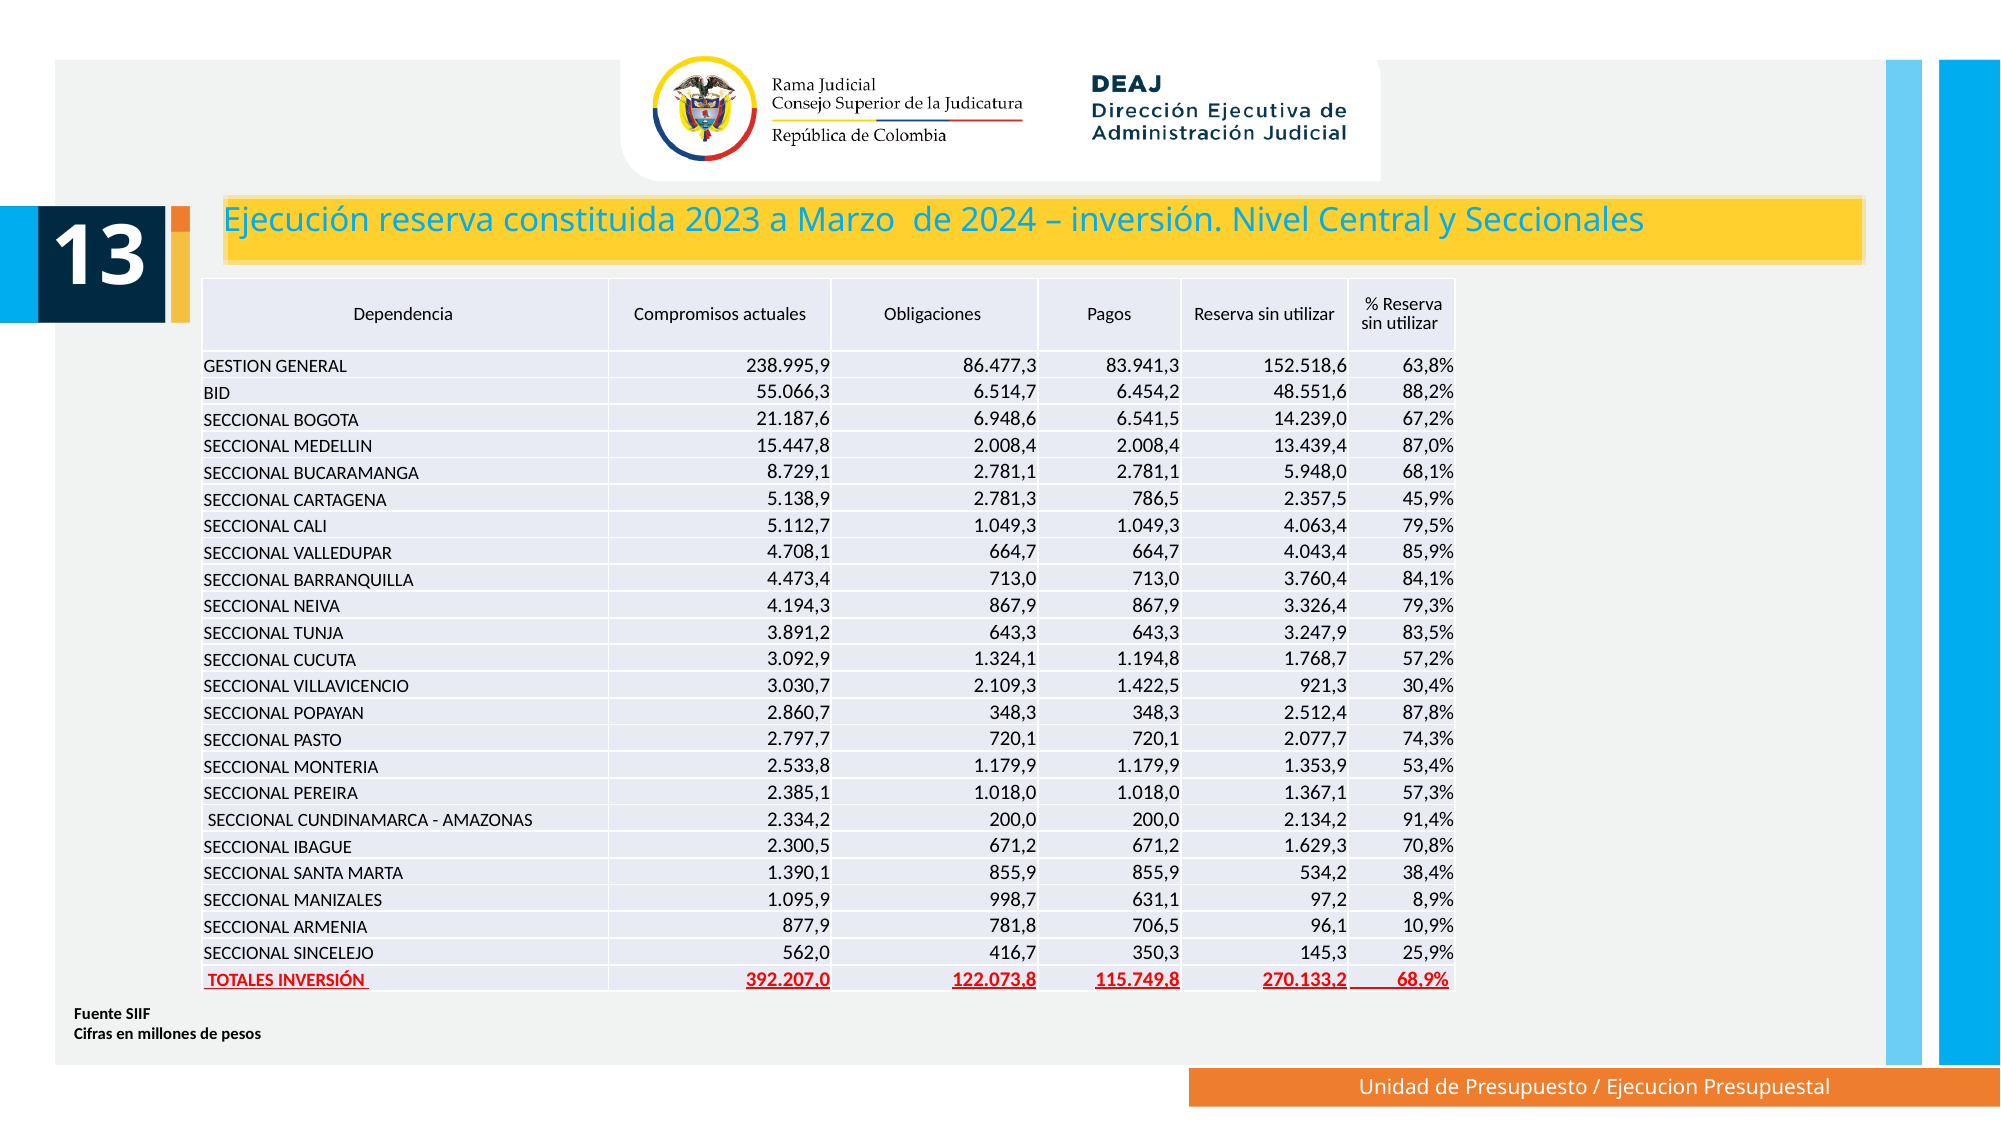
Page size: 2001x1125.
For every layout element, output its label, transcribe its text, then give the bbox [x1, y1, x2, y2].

table_cell 416,7 [832, 939, 1037, 964]
table_cell 57,2% [1349, 645, 1454, 670]
table_cell 270.133,2 [1182, 966, 1347, 990]
table_cell SECCIONAL BOGOTA [203, 405, 608, 430]
table_cell 83.941,3 [1039, 352, 1180, 377]
table_cell 1.049,3 [832, 512, 1037, 537]
table_cell 3.760,4 [1182, 565, 1347, 590]
table_cell 145,3 [1182, 939, 1347, 964]
table_header Compromisos actuales [609, 279, 830, 350]
table_cell SECCIONAL CUNDINAMARCA - AMAZONAS [203, 805, 608, 830]
table_cell 152.518,6 [1182, 352, 1347, 377]
table_cell 4.043,4 [1182, 538, 1347, 563]
table_cell 781,8 [832, 912, 1037, 937]
table_cell 1.018,0 [832, 779, 1037, 804]
table_cell 68,9% [1349, 966, 1454, 990]
table_cell 15.447,8 [609, 432, 830, 457]
table_cell 88,2% [1349, 378, 1454, 403]
table_cell 671,2 [832, 832, 1037, 857]
table_cell SECCIONAL PEREIRA [203, 779, 608, 804]
table_cell 48.551,6 [1182, 378, 1347, 403]
table_cell 1.018,0 [1039, 779, 1180, 804]
table_cell 998,7 [832, 885, 1037, 910]
table_cell 664,7 [832, 538, 1037, 563]
table_cell 79,5% [1349, 512, 1454, 537]
table_cell 562,0 [609, 939, 830, 964]
table_cell 30,4% [1349, 672, 1454, 697]
picture [0, 0, 2001, 1125]
table_cell 2.512,4 [1182, 699, 1347, 724]
table_cell 713,0 [1039, 565, 1180, 590]
table_cell 534,2 [1182, 859, 1347, 884]
table_cell 21.187,6 [609, 405, 830, 430]
table_cell 855,9 [1039, 859, 1180, 884]
table_cell 3.247,9 [1182, 619, 1347, 643]
table_cell 1.179,9 [832, 752, 1037, 777]
table_cell 350,3 [1039, 939, 1180, 964]
table_cell 348,3 [832, 699, 1037, 724]
table_cell 1.768,7 [1182, 645, 1347, 670]
table_cell 2.008,4 [832, 432, 1037, 457]
table_cell 4.473,4 [609, 565, 830, 590]
table_cell 2.357,5 [1182, 485, 1347, 510]
table_cell 238.995,9 [609, 352, 830, 377]
list Unidad de Presupuesto / Ejecucion Presupuestal [1189, 1068, 2000, 1107]
table_cell BID [203, 378, 608, 403]
table_cell SECCIONAL CALI [203, 512, 608, 537]
table_cell SECCIONAL ARMENIA [203, 912, 608, 937]
table_cell SECCIONAL TUNJA [203, 619, 608, 643]
table_cell 2.077,7 [1182, 725, 1347, 750]
table_cell 6.541,5 [1039, 405, 1180, 430]
table_cell 55.066,3 [609, 378, 830, 403]
table_cell 86.477,3 [832, 352, 1037, 377]
table_cell 87,8% [1349, 699, 1454, 724]
table_cell 1.179,9 [1039, 752, 1180, 777]
table_cell 2.134,2 [1182, 805, 1347, 830]
table_cell 2.334,2 [609, 805, 830, 830]
table_cell 392.207,0 [609, 966, 830, 990]
table_cell 85,9% [1349, 538, 1454, 563]
table_cell 79,3% [1349, 592, 1454, 617]
table_cell SECCIONAL SINCELEJO [203, 939, 608, 964]
table_cell 1.629,3 [1182, 832, 1347, 857]
table_cell SECCIONAL MANIZALES [203, 885, 608, 910]
table_cell 706,5 [1039, 912, 1180, 937]
table_cell 3.030,7 [609, 672, 830, 697]
table_cell SECCIONAL CARTAGENA [203, 485, 608, 510]
table_cell 4.194,3 [609, 592, 830, 617]
table_cell 4.708,1 [609, 538, 830, 563]
table_cell 115.749,8 [1039, 966, 1180, 990]
table_cell 68,1% [1349, 458, 1454, 483]
table_cell 63,8% [1349, 352, 1454, 377]
list 13 [25, 203, 174, 312]
table_cell 4.063,4 [1182, 512, 1347, 537]
table_cell SECCIONAL CUCUTA [203, 645, 608, 670]
table_cell 877,9 [609, 912, 830, 937]
table_cell SECCIONAL IBAGUE [203, 832, 608, 857]
table_cell GESTION GENERAL [203, 352, 608, 377]
table_cell 3.891,2 [609, 619, 830, 643]
table_cell 867,9 [1039, 592, 1180, 617]
table_cell 97,2 [1182, 885, 1347, 910]
table_cell 786,5 [1039, 485, 1180, 510]
table_cell 2.385,1 [609, 779, 830, 804]
table_cell 91,4% [1349, 805, 1454, 830]
table_cell 5.138,9 [609, 485, 830, 510]
table_cell 6.948,6 [832, 405, 1037, 430]
table_cell 720,1 [1039, 725, 1180, 750]
table_cell 2.860,7 [609, 699, 830, 724]
table_cell 2.781,3 [832, 485, 1037, 510]
table_cell 713,0 [832, 565, 1037, 590]
table_cell 13.439,4 [1182, 432, 1347, 457]
table_cell 664,7 [1039, 538, 1180, 563]
table_cell 87,0% [1349, 432, 1454, 457]
table_cell 1.367,1 [1182, 779, 1347, 804]
table_cell 5.948,0 [1182, 458, 1347, 483]
table_cell 921,3 [1182, 672, 1347, 697]
table_cell 348,3 [1039, 699, 1180, 724]
table_cell SECCIONAL SANTA MARTA [203, 859, 608, 884]
table_cell 74,3% [1349, 725, 1454, 750]
text_box Fuente SIIF Cifras en millones de pesos [59, 995, 346, 1071]
table_cell SECCIONAL NEIVA [203, 592, 608, 617]
table_header Reserva sin utilizar [1182, 279, 1347, 350]
table_cell 1.324,1 [832, 645, 1037, 670]
table_cell 96,1 [1182, 912, 1347, 937]
table_cell 6.514,7 [832, 378, 1037, 403]
table_cell 6.454,2 [1039, 378, 1180, 403]
table_cell 84,1% [1349, 565, 1454, 590]
table_cell 2.797,7 [609, 725, 830, 750]
table_cell 671,2 [1039, 832, 1180, 857]
table_cell 867,9 [832, 592, 1037, 617]
table_cell 1.194,8 [1039, 645, 1180, 670]
table_cell 70,8% [1349, 832, 1454, 857]
table_cell 8.729,1 [609, 458, 830, 483]
table_cell 38,4% [1349, 859, 1454, 884]
table_cell 25,9% [1349, 939, 1454, 964]
table_cell 10,9% [1349, 912, 1454, 937]
table_cell 83,5% [1349, 619, 1454, 643]
table_cell 45,9% [1349, 485, 1454, 510]
table_cell 14.239,0 [1182, 405, 1347, 430]
table_cell 2.300,5 [609, 832, 830, 857]
table_cell 1.353,9 [1182, 752, 1347, 777]
table_cell 720,1 [832, 725, 1037, 750]
table_cell 3.326,4 [1182, 592, 1347, 617]
table_cell 67,2% [1349, 405, 1454, 430]
table_header % Reserva sin utilizar [1349, 279, 1454, 350]
table_cell SECCIONAL POPAYAN [203, 699, 608, 724]
table_cell SECCIONAL BARRANQUILLA [203, 565, 608, 590]
list Ejecución reserva constituida 2023 a Marzo de 2024 – inversión. Nivel Central y Seccionales [207, 195, 1879, 279]
table_cell SECCIONAL MONTERIA [203, 752, 608, 777]
table_cell 643,3 [832, 619, 1037, 643]
table_header Obligaciones [832, 279, 1037, 350]
table_cell SECCIONAL PASTO [203, 725, 608, 750]
table_cell 631,1 [1039, 885, 1180, 910]
table_cell SECCIONAL VALLEDUPAR [203, 538, 608, 563]
table_cell 5.112,7 [609, 512, 830, 537]
table_cell 2.008,4 [1039, 432, 1180, 457]
table_cell 1.422,5 [1039, 672, 1180, 697]
table_cell 200,0 [832, 805, 1037, 830]
table_header Dependencia [203, 279, 608, 350]
table_header Pagos [1039, 279, 1180, 350]
table_cell 2.781,1 [832, 458, 1037, 483]
table_cell 855,9 [832, 859, 1037, 884]
table_cell 53,4% [1349, 752, 1454, 777]
table_cell 122.073,8 [832, 966, 1037, 990]
table_cell SECCIONAL VILLAVICENCIO [203, 672, 608, 697]
table_cell 8,9% [1349, 885, 1454, 910]
table_cell 200,0 [1039, 805, 1180, 830]
table_cell 57,3% [1349, 779, 1454, 804]
table_cell 2.533,8 [609, 752, 830, 777]
table_cell 1.049,3 [1039, 512, 1180, 537]
table_cell 3.092,9 [609, 645, 830, 670]
table_cell 1.095,9 [609, 885, 830, 910]
table_cell SECCIONAL BUCARAMANGA [203, 458, 608, 483]
table_cell SECCIONAL MEDELLIN [203, 432, 608, 457]
table_cell 1.390,1 [609, 859, 830, 884]
table_cell 2.781,1 [1039, 458, 1180, 483]
table_cell TOTALES INVERSIÓN [203, 966, 608, 990]
table_cell 643,3 [1039, 619, 1180, 643]
table_cell 2.109,3 [832, 672, 1037, 697]
